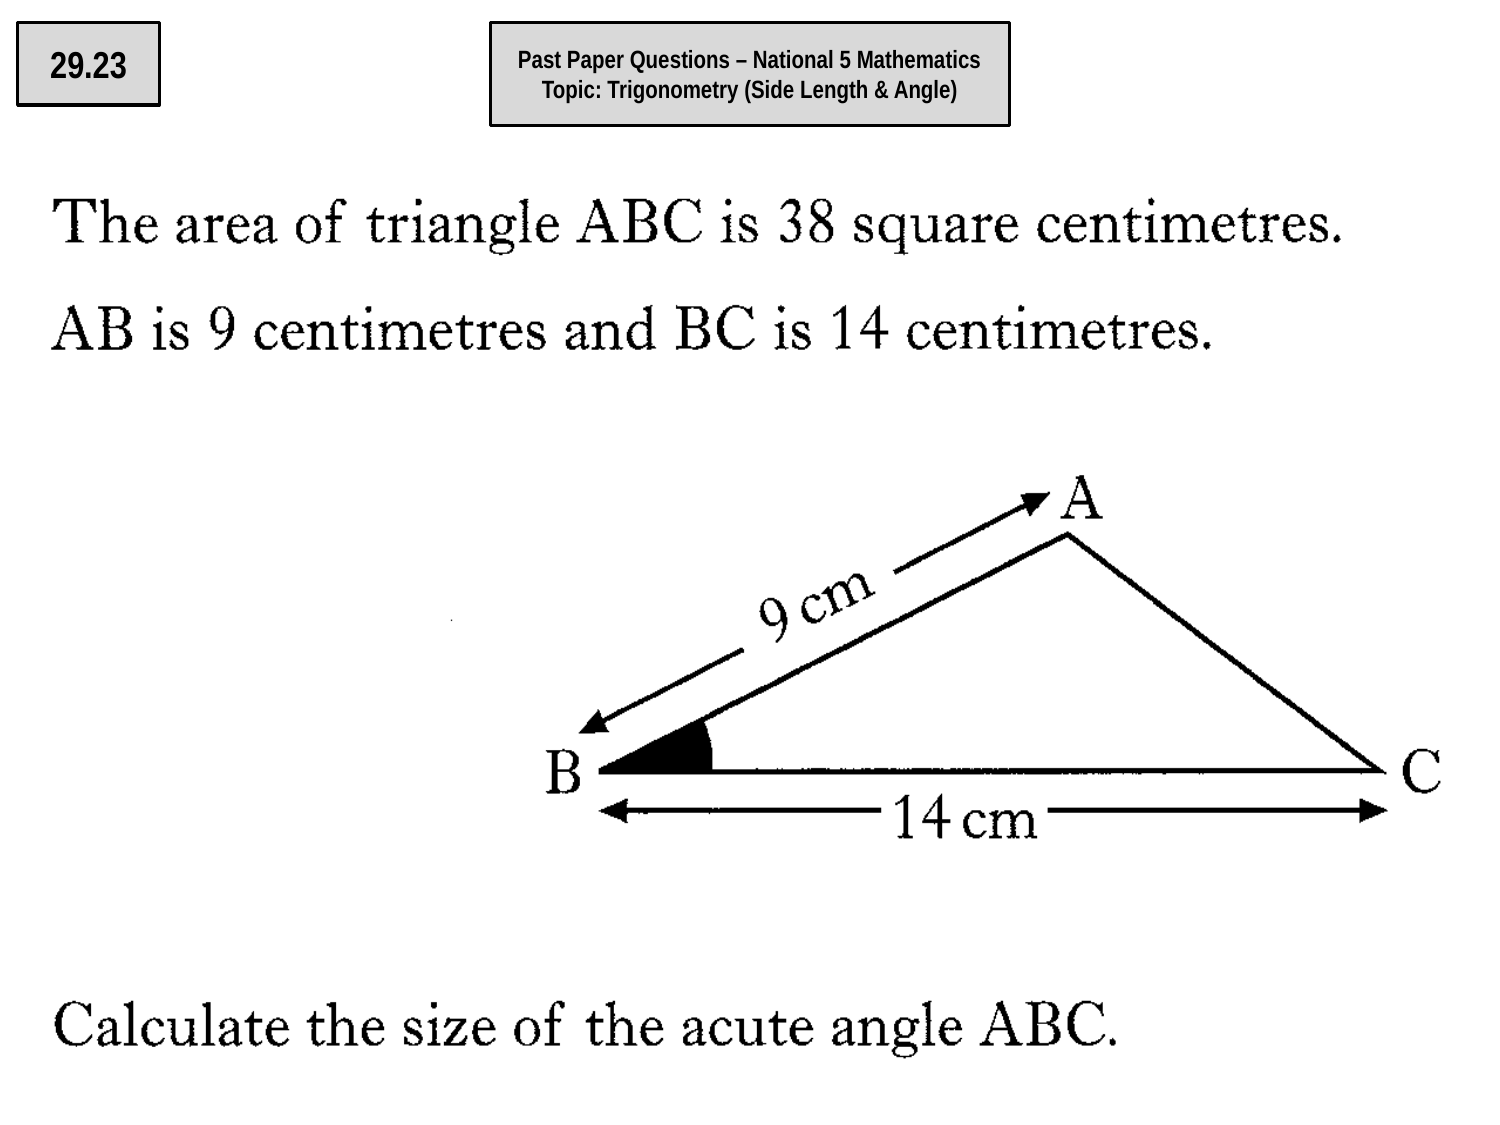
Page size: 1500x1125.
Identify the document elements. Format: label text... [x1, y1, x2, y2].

picture [41, 172, 1459, 1071]
text_box Past Paper Questions – National 5 Mathematics Topic: Trigonometry (Side Length & Angle) [488, 20, 1012, 127]
text_box 29.23 [16, 20, 161, 107]
